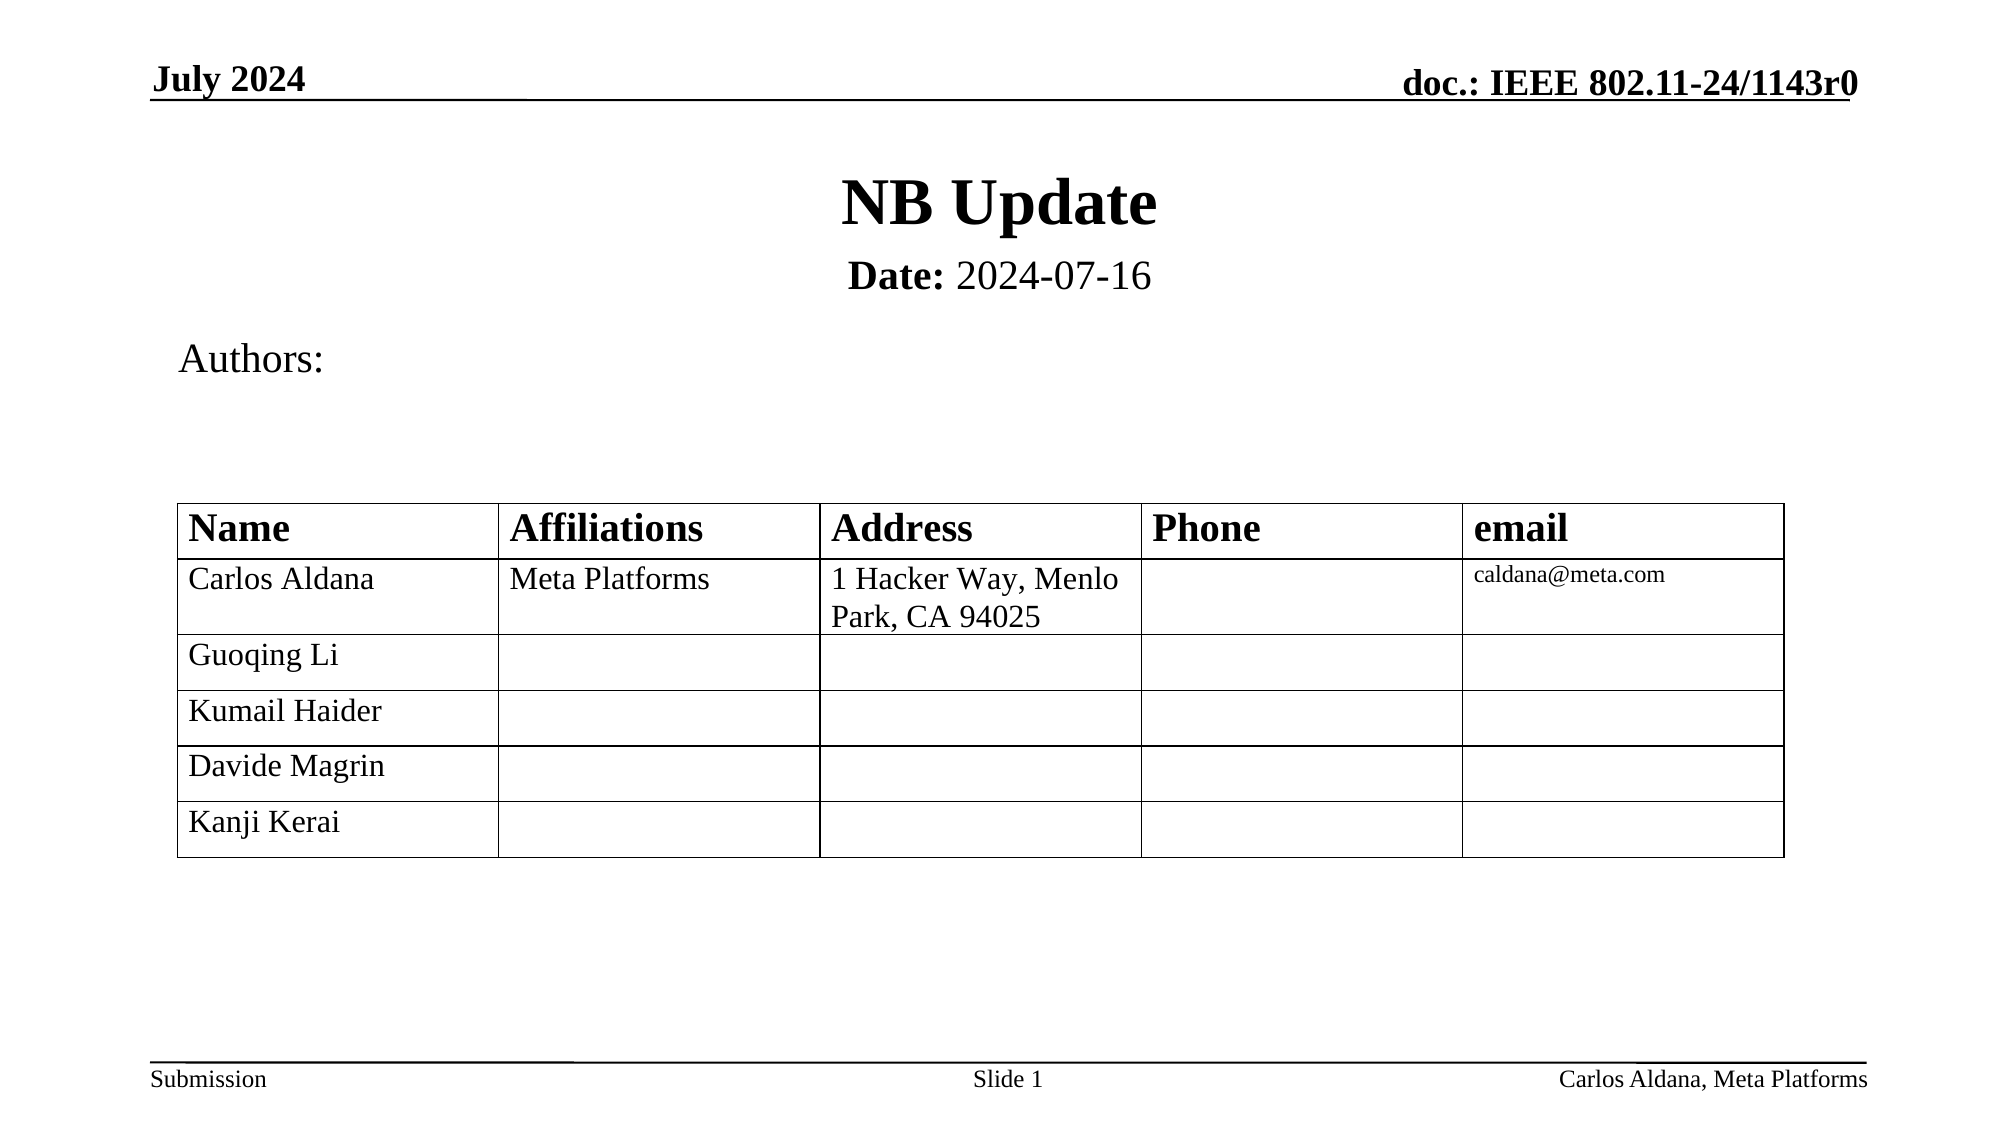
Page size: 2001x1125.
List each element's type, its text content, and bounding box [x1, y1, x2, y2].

subtitle Date: 2024-07-16 [299, 239, 1701, 319]
slide_number Slide 1 [950, 1061, 1067, 1123]
text_box Authors: [162, 323, 401, 387]
title NB Update [149, 76, 1851, 319]
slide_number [152, 54, 563, 100]
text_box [161, 502, 1834, 906]
footer Carlos Aldana, Meta Platforms [1171, 1061, 1869, 1093]
